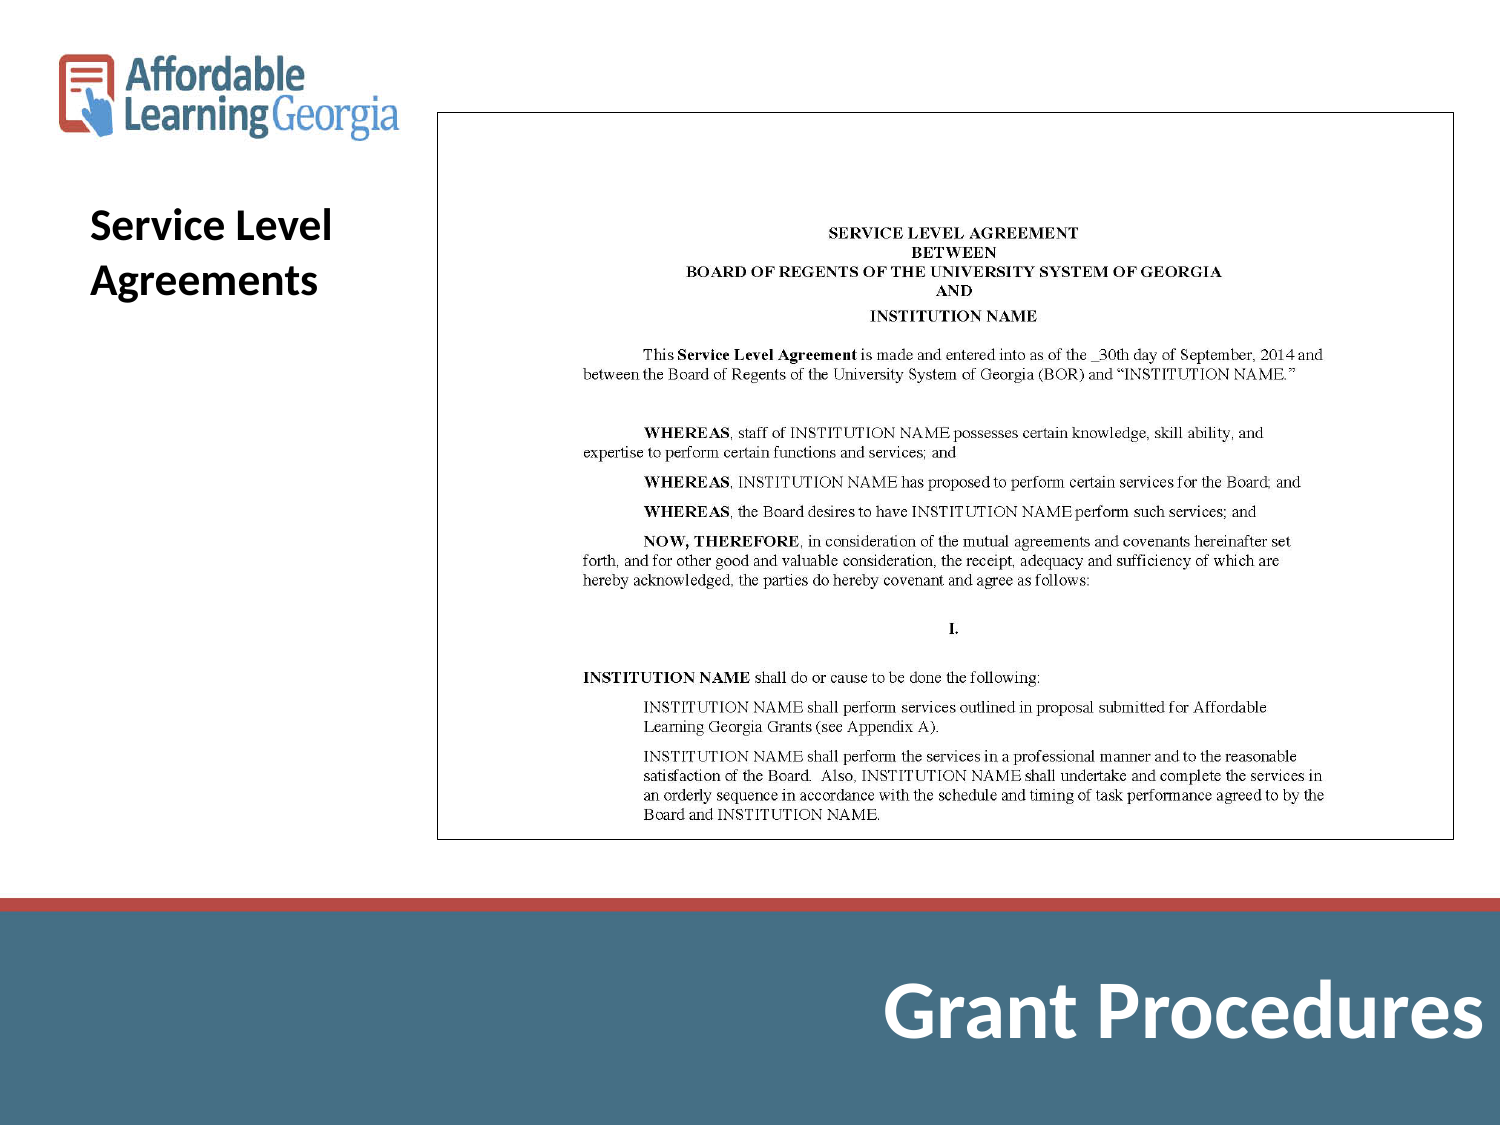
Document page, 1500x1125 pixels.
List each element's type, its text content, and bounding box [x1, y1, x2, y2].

list Service Level Agreements [75, 187, 375, 388]
text_box Grant Procedures [487, 909, 1500, 1100]
picture [0, 0, 1500, 1125]
